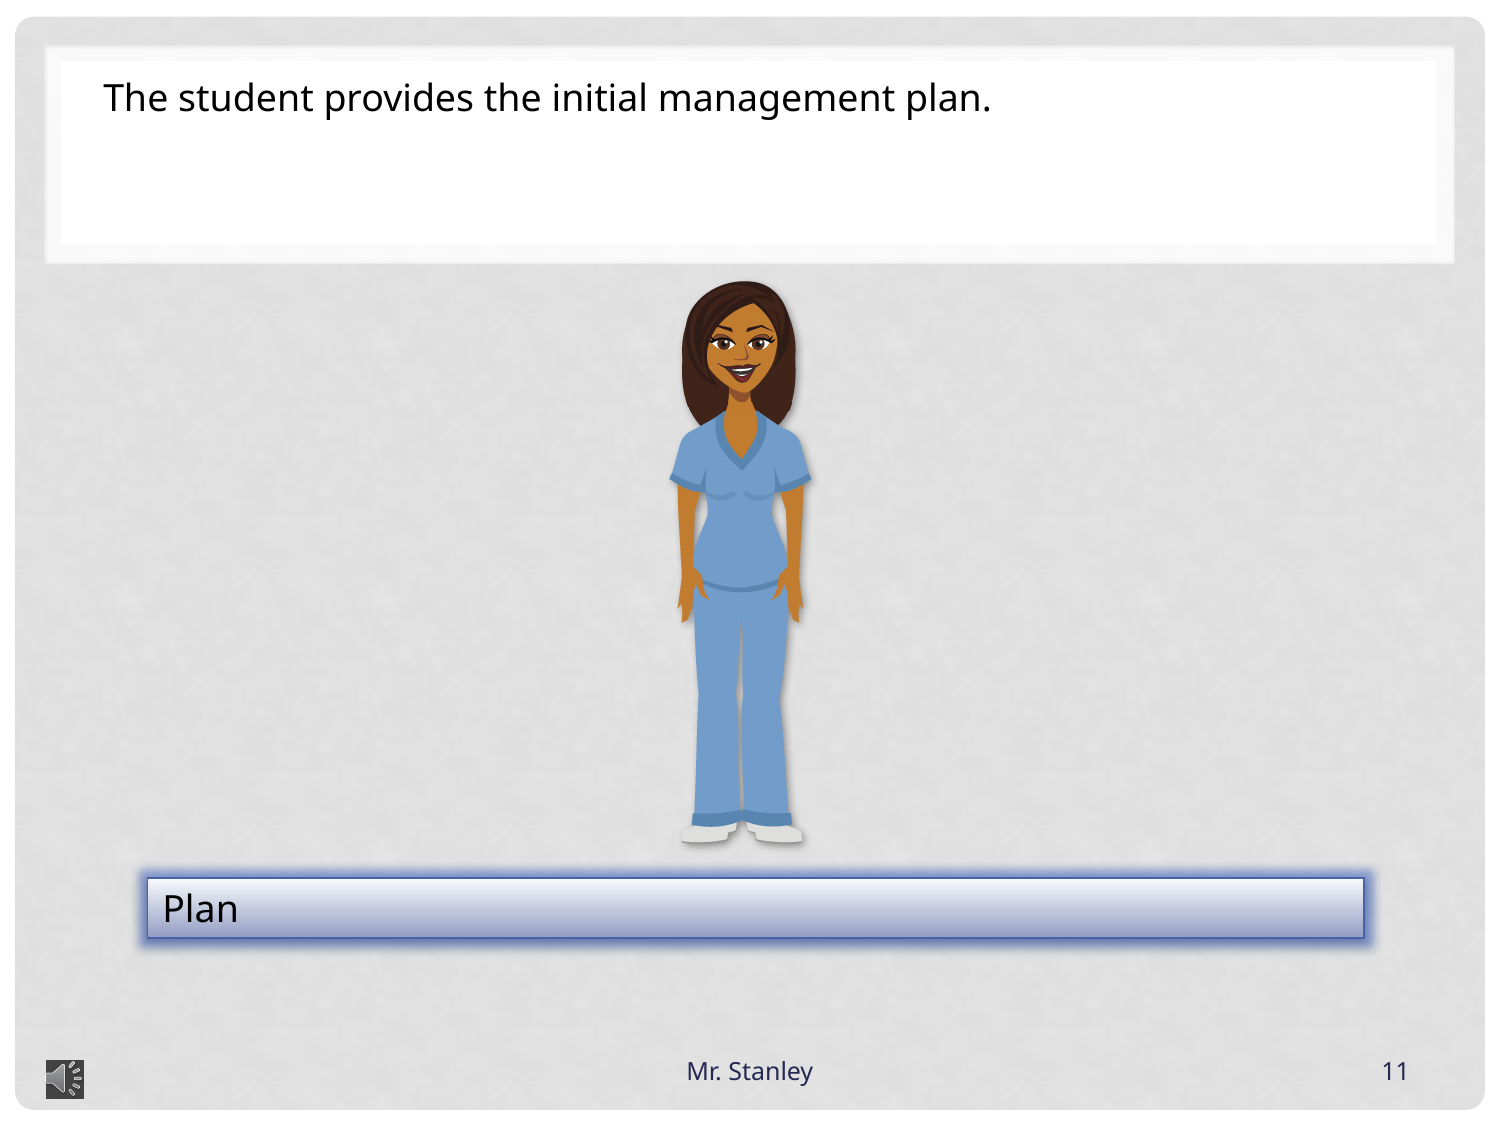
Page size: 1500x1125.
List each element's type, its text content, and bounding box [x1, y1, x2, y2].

picture [44, 1059, 86, 1100]
text_box Plan [147, 877, 1365, 939]
picture [668, 281, 813, 844]
slide_number 11 [1074, 1042, 1425, 1103]
footer Mr. Stanley [512, 1042, 988, 1103]
text_box The student provides the initial management plan. [88, 66, 1424, 127]
